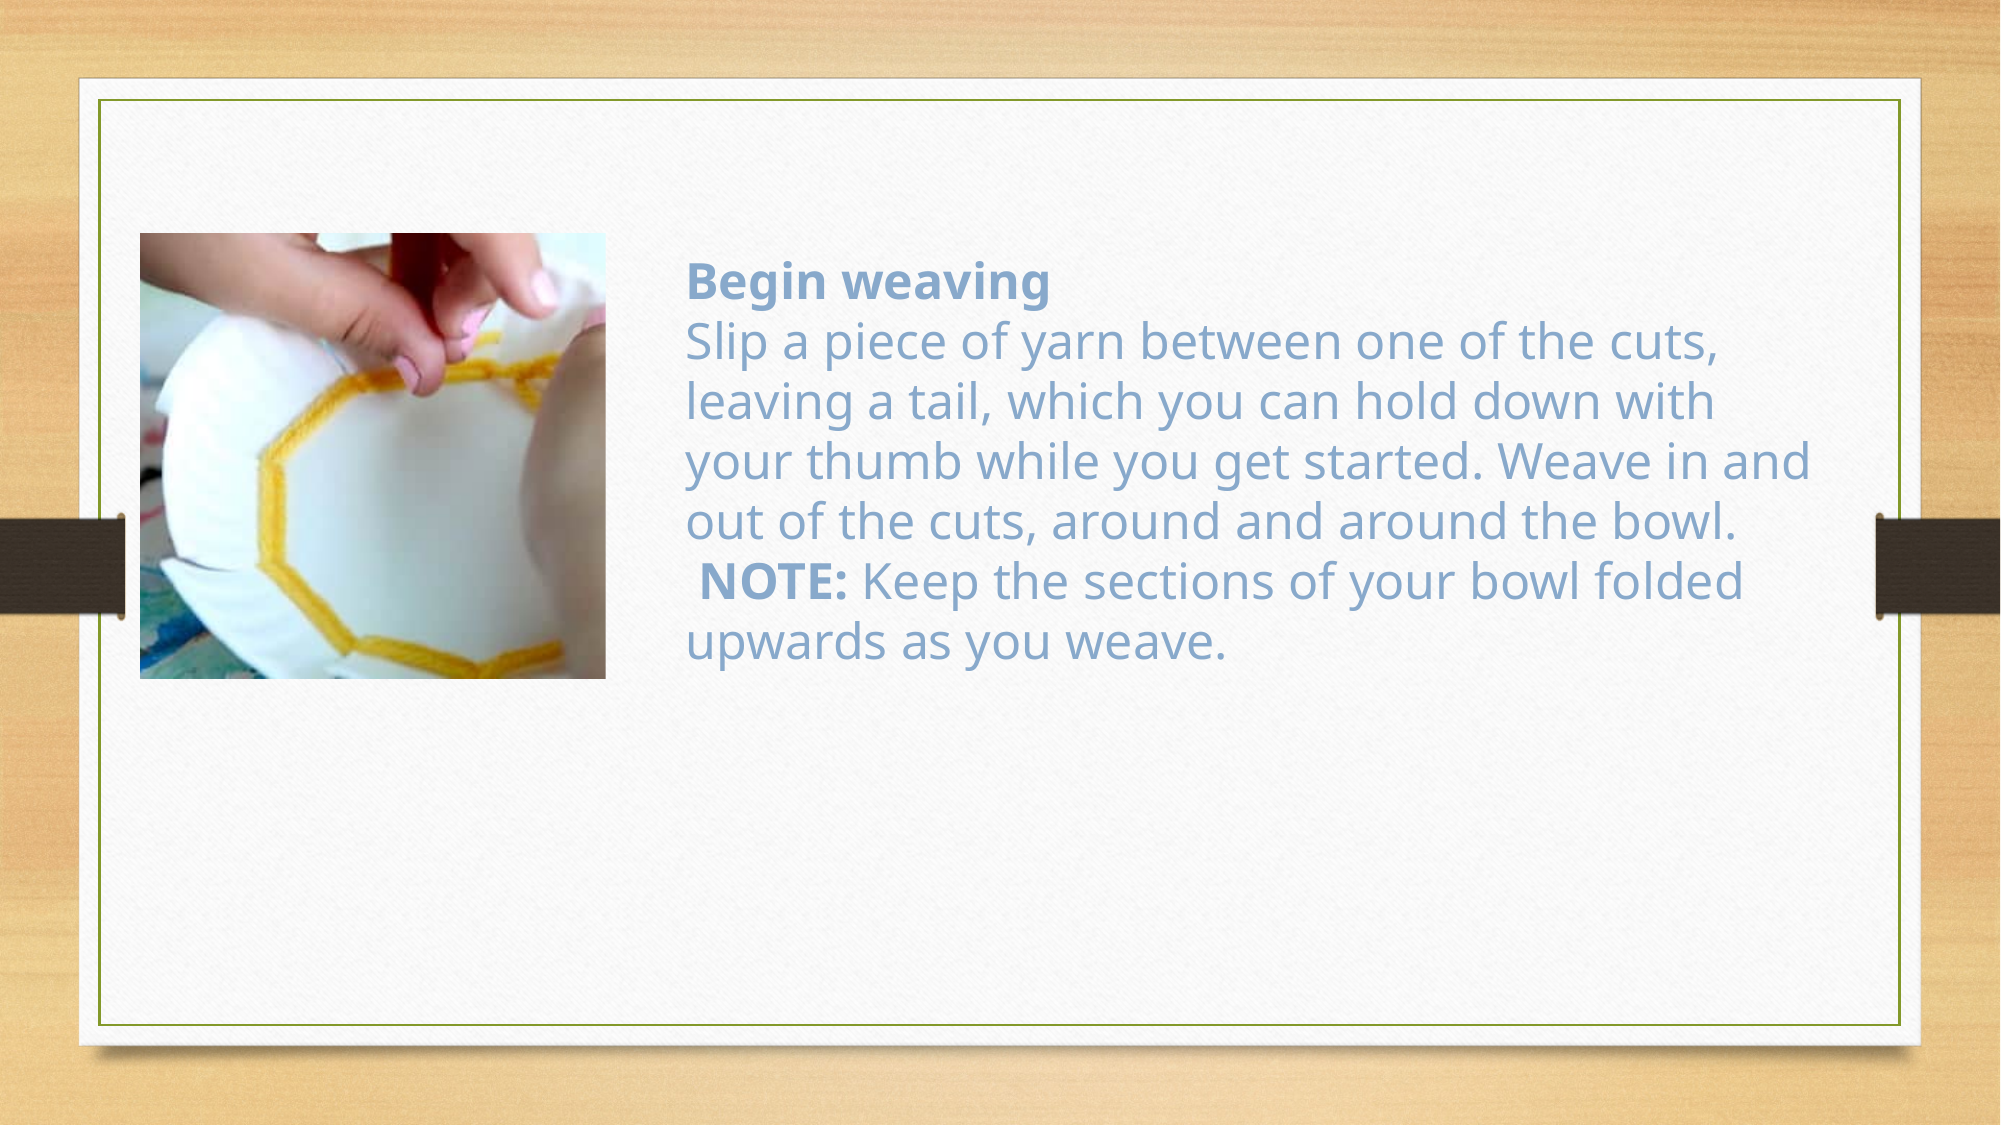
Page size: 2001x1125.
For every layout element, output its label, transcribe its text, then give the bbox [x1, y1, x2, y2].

picture [0, 0, 2001, 1125]
text_box Begin weaving Slip a piece of yarn between one of the cuts, leaving a tail, which you can hold down with your thumb while you get started. Weave in and out of the cuts, around and around the bowl. NOTE: Keep the sections of your bowl folded upwards as you weave. [670, 241, 1838, 737]
